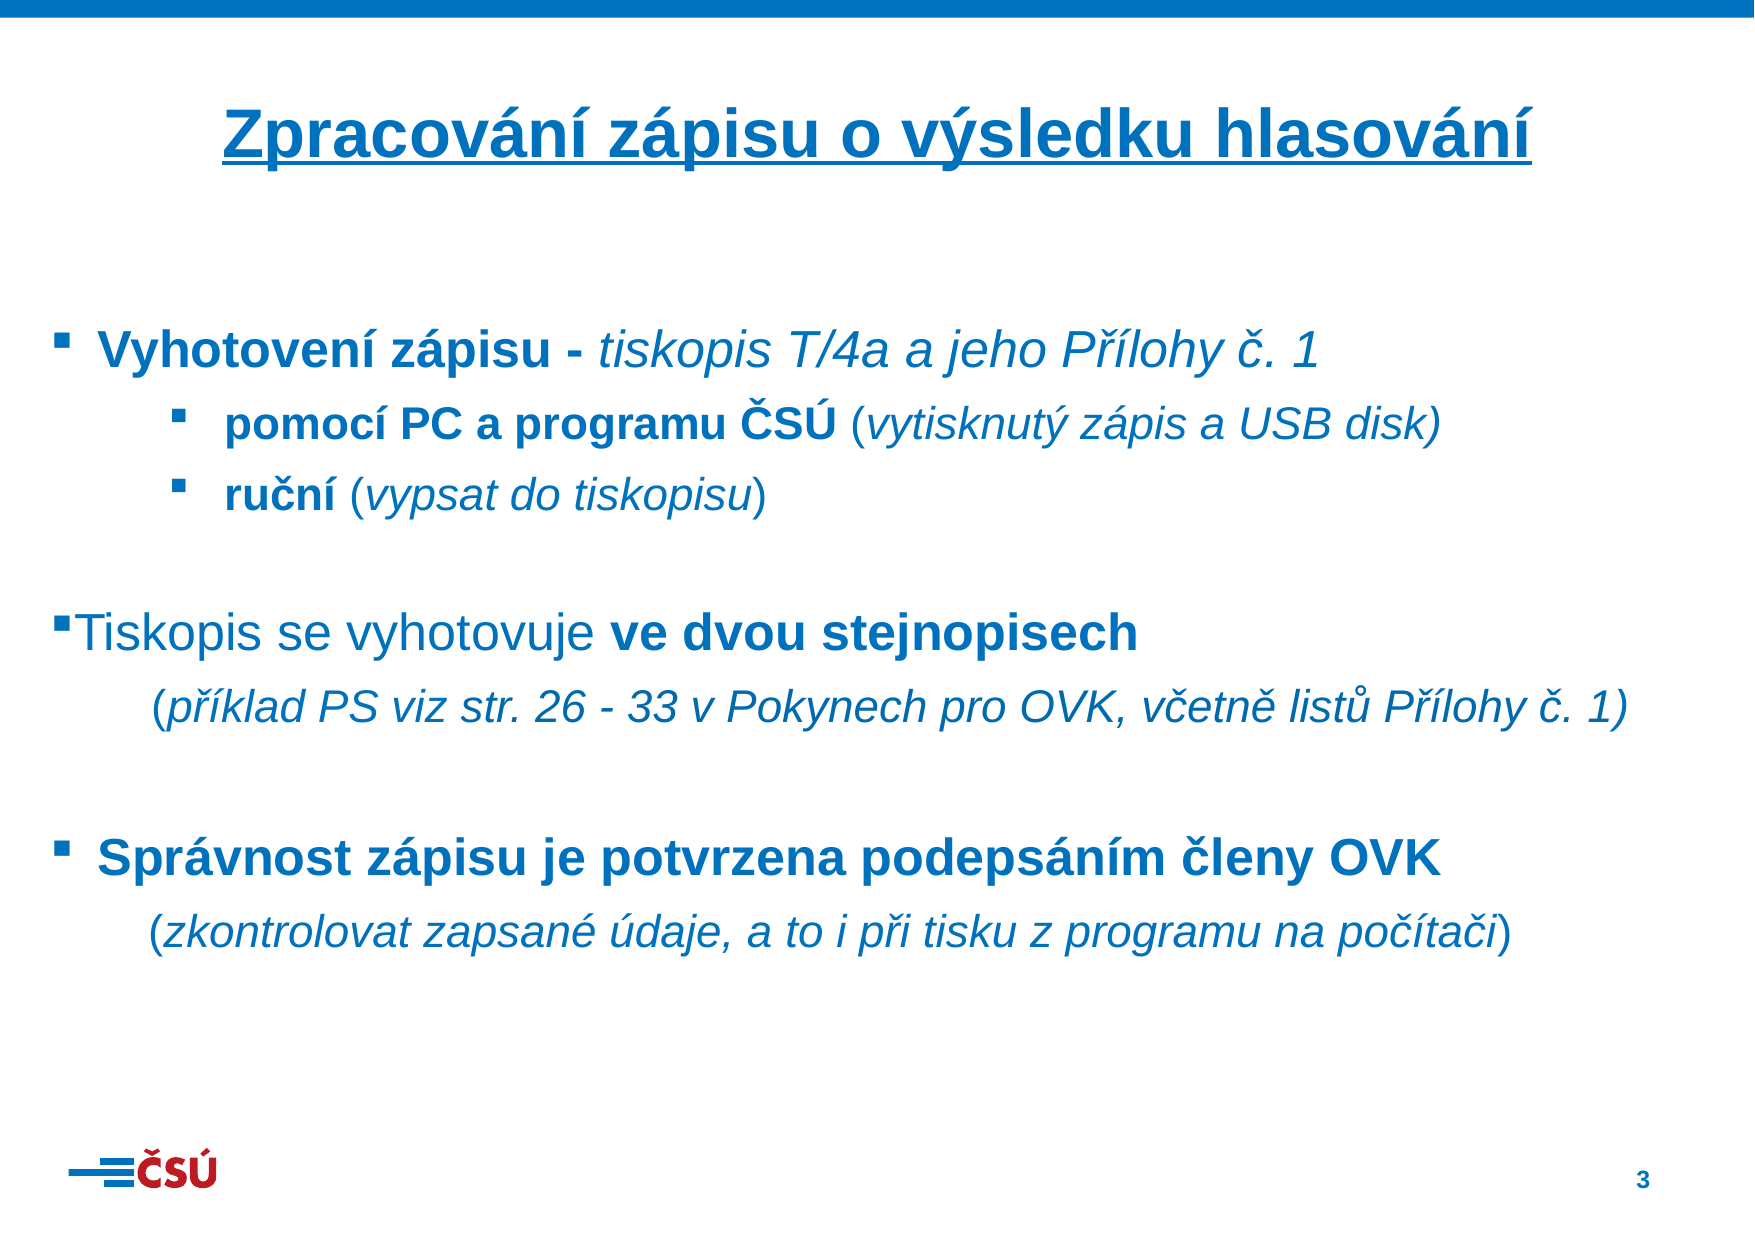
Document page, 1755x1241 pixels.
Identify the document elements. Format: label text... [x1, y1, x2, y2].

list Vyhotovení zápisu - tiskopis T/4a a jeho Přílohy č. 1 pomocí PC a programu ČSÚ (vytisknutý zápis a USB disk) ruční (vypsat do tiskopisu) Tiskopis se vyhotovuje ve dvou stejnopisech (příklad PS viz str. 26 - 33 v Pokynech pro OVK, včetně listů Přílohy č. 1) Správnost zápisu je potvrzena podepsáním členy OVK (zkontrolovat zapsané údaje, a to i při tisku z programu na počítači) [50, 307, 1755, 1241]
list Zpracování zápisu o výsledku hlasování [203, 88, 1551, 178]
